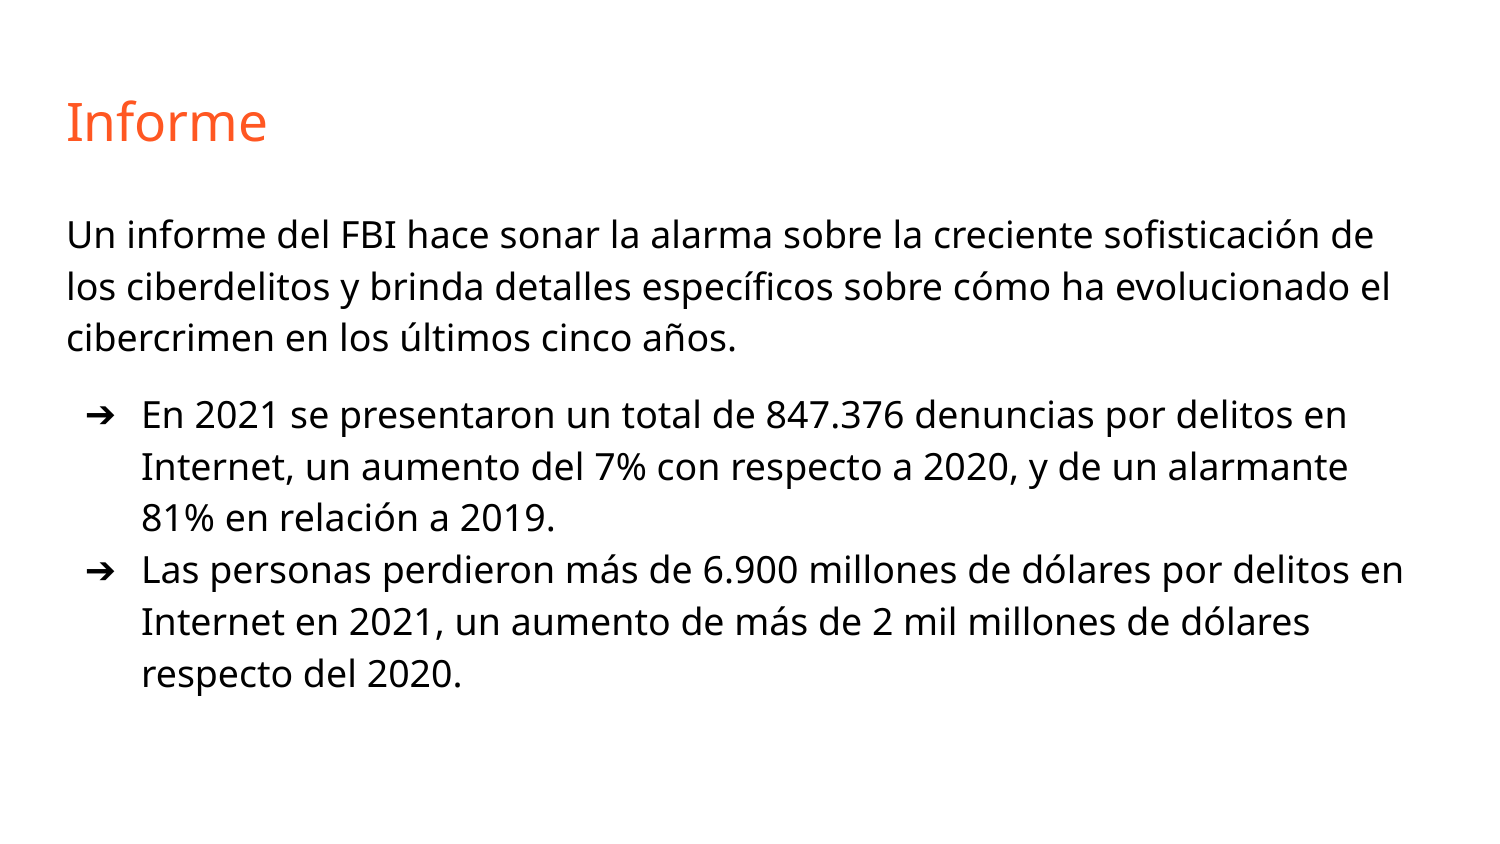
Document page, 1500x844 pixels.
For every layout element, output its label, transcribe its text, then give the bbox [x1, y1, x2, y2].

list Un informe del FBI hace sonar la alarma sobre la creciente sofisticación de los ciberdelitos y brinda detalles específicos sobre cómo ha evolucionado el cibercrimen en los últimos cinco años. En 2021 se presentaron un total de 847.376 denuncias por delitos en Internet, un aumento del 7% con respecto a 2020, y de un alarmante 81% en relación a 2019. Las personas perdieron más de 6.900 millones de dólares por delitos en Internet en 2021, un aumento de más de 2 mil millones de dólares respecto del 2020. [51, 189, 1449, 792]
title Informe [51, 72, 1449, 167]
